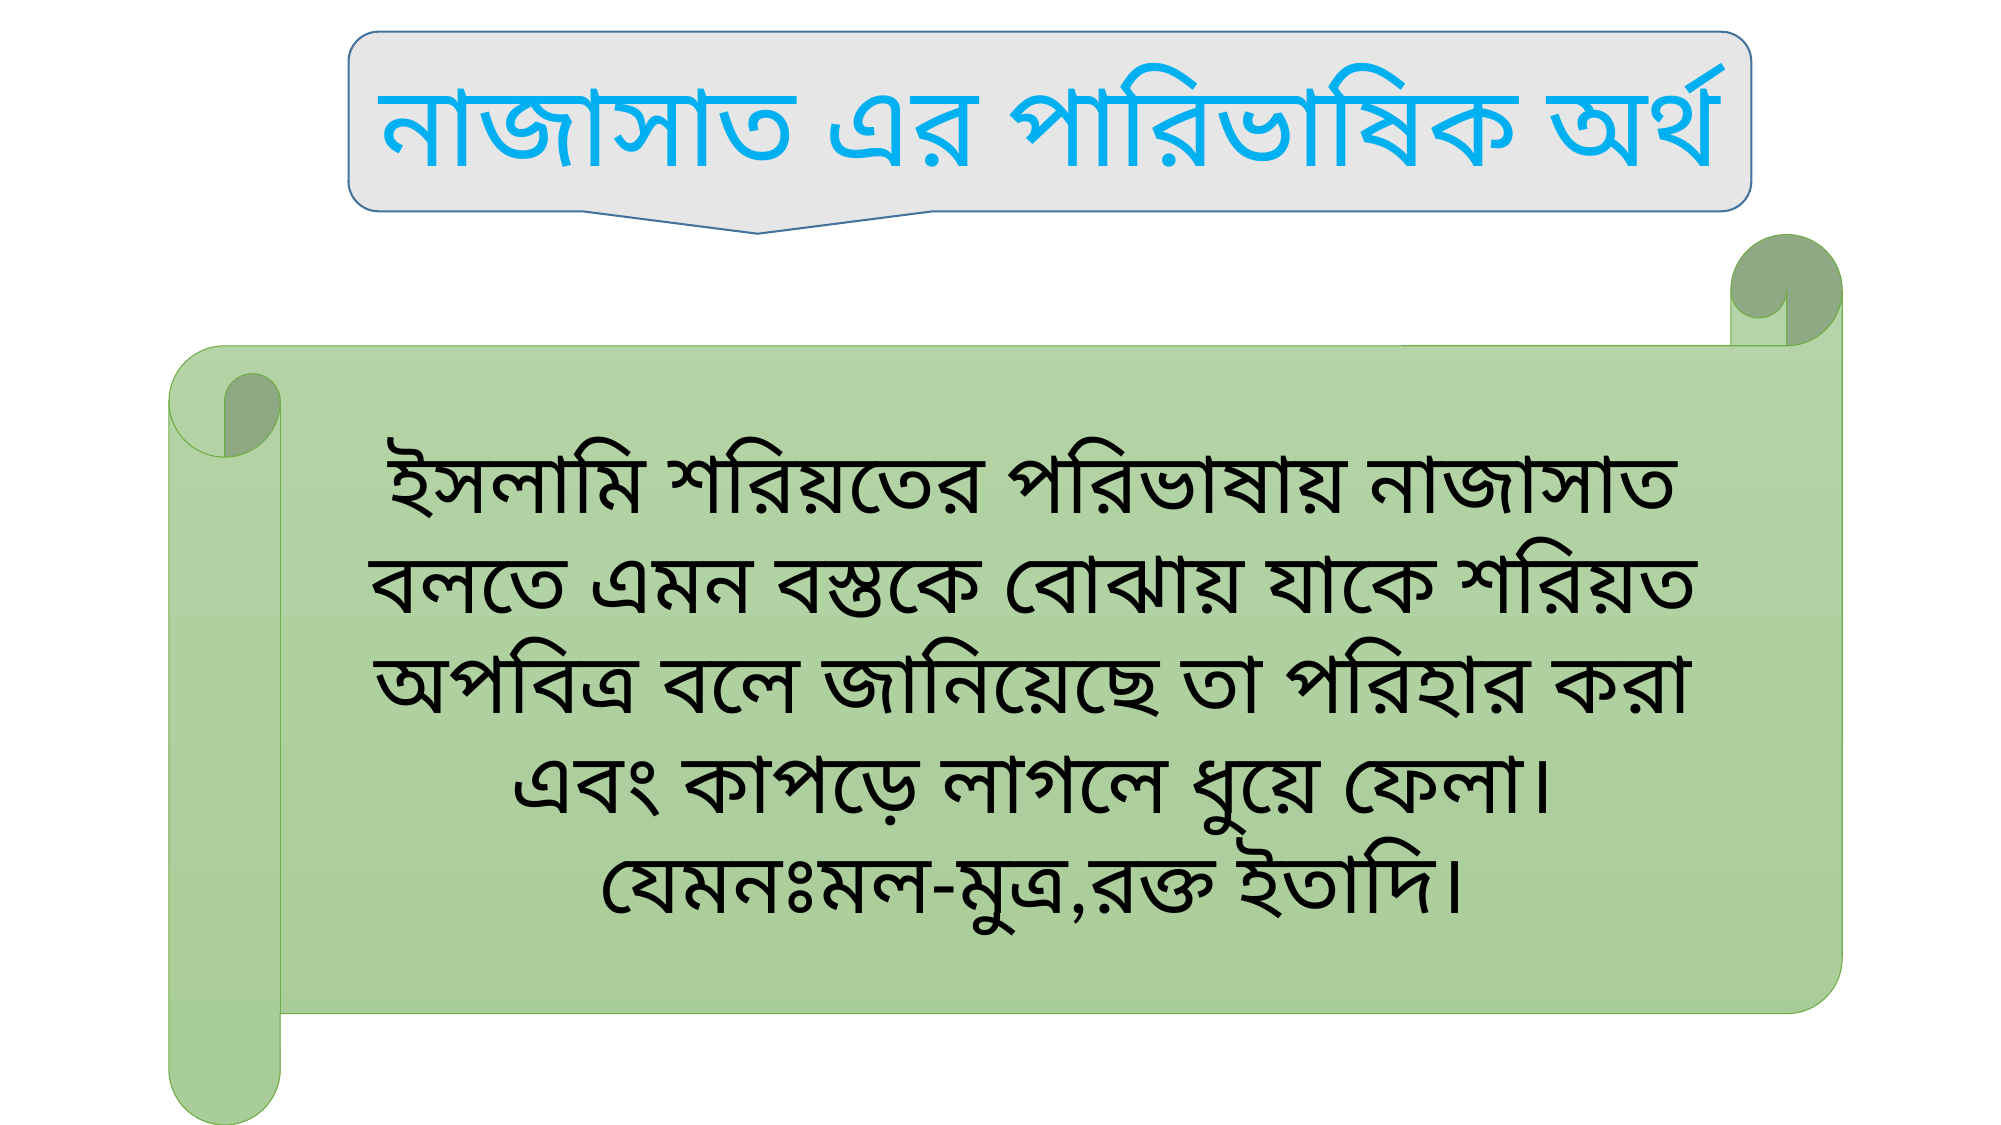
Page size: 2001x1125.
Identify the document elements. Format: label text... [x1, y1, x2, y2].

text_box নাজাসাত এর পারিভাষিক অর্থ [347, 30, 1753, 235]
text_box ইসলামি শরিয়তের পরিভাষায় নাজাসাত বলতে এমন বস্তকে বোঝায় যাকে শরিয়ত অপবিত্র বলে জানিয়েছে তা পরিহার করা এবং কাপড়ে লাগলে ধুয়ে ফেলা। যেমনঃমল-মুত্র,রক্ত ইতাদি। [168, 233, 1843, 1125]
